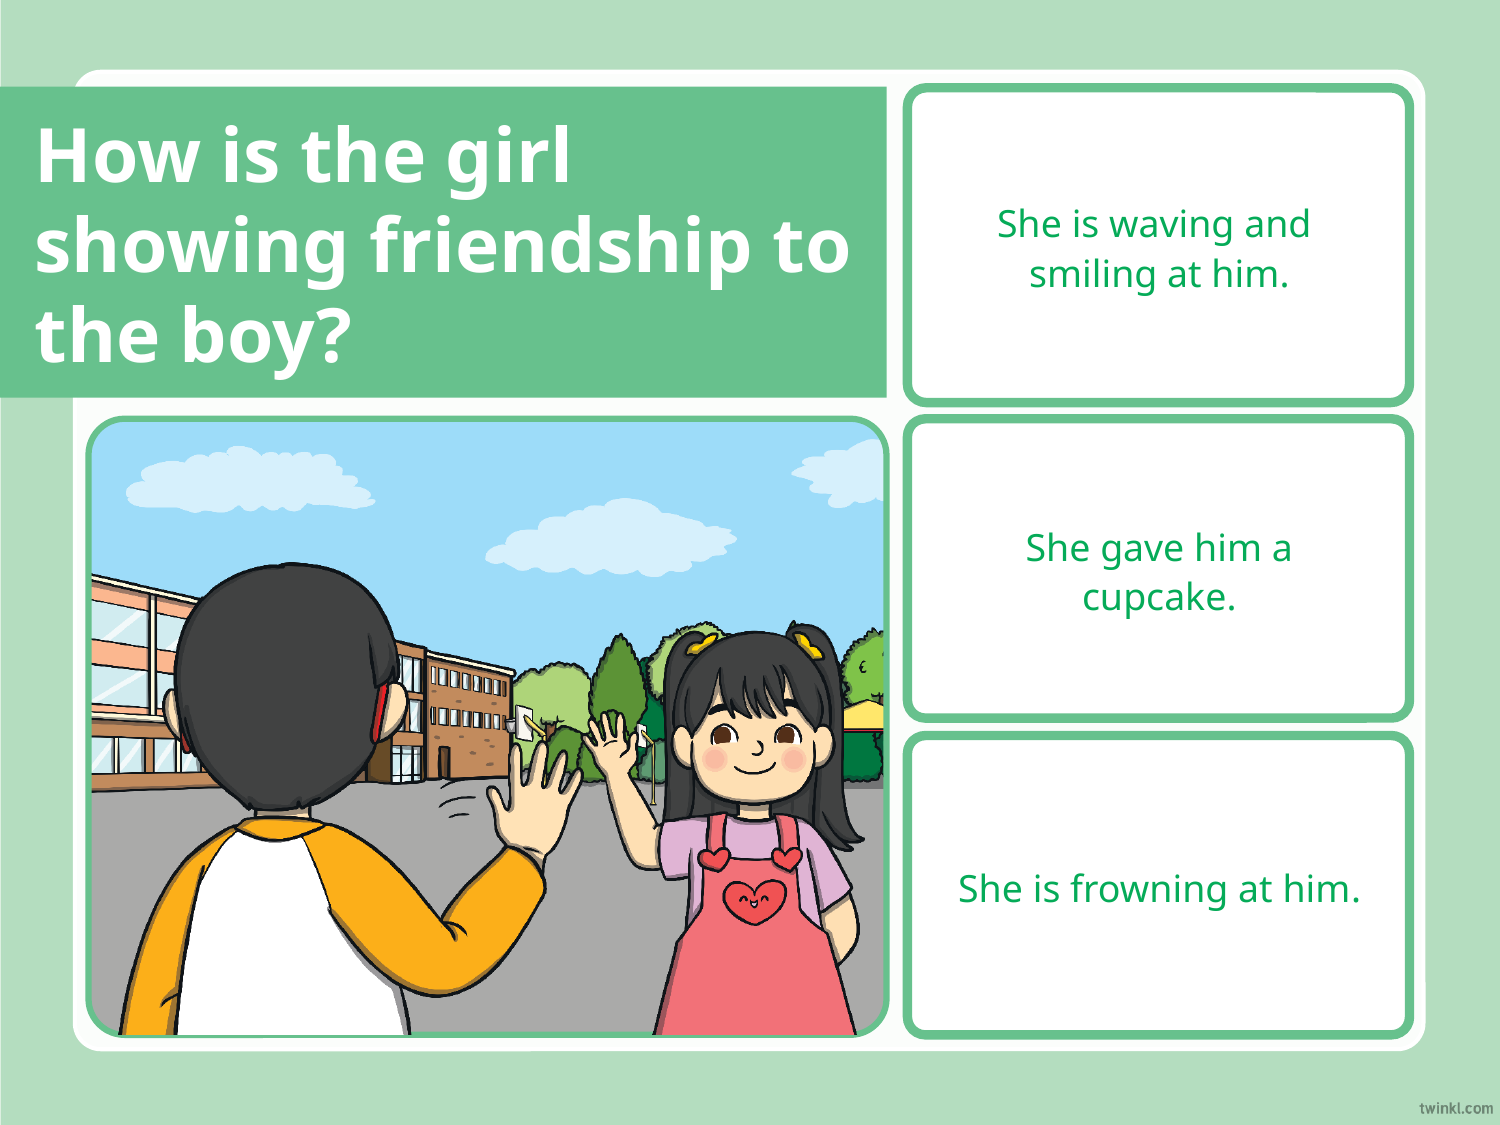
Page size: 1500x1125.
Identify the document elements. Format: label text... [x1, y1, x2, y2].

title How is the girl showing friendship to the boy? [0, 84, 889, 400]
picture [0, 0, 1500, 1125]
text_box She gave him a cupcake. [907, 489, 1412, 648]
text_box She is frowning at him. [907, 831, 1412, 939]
text_box [906, 417, 1411, 720]
text_box [906, 734, 1411, 1036]
text_box [906, 86, 1411, 404]
text_box She is waving and smiling at him. [907, 170, 1412, 321]
picture [88, 418, 887, 1035]
